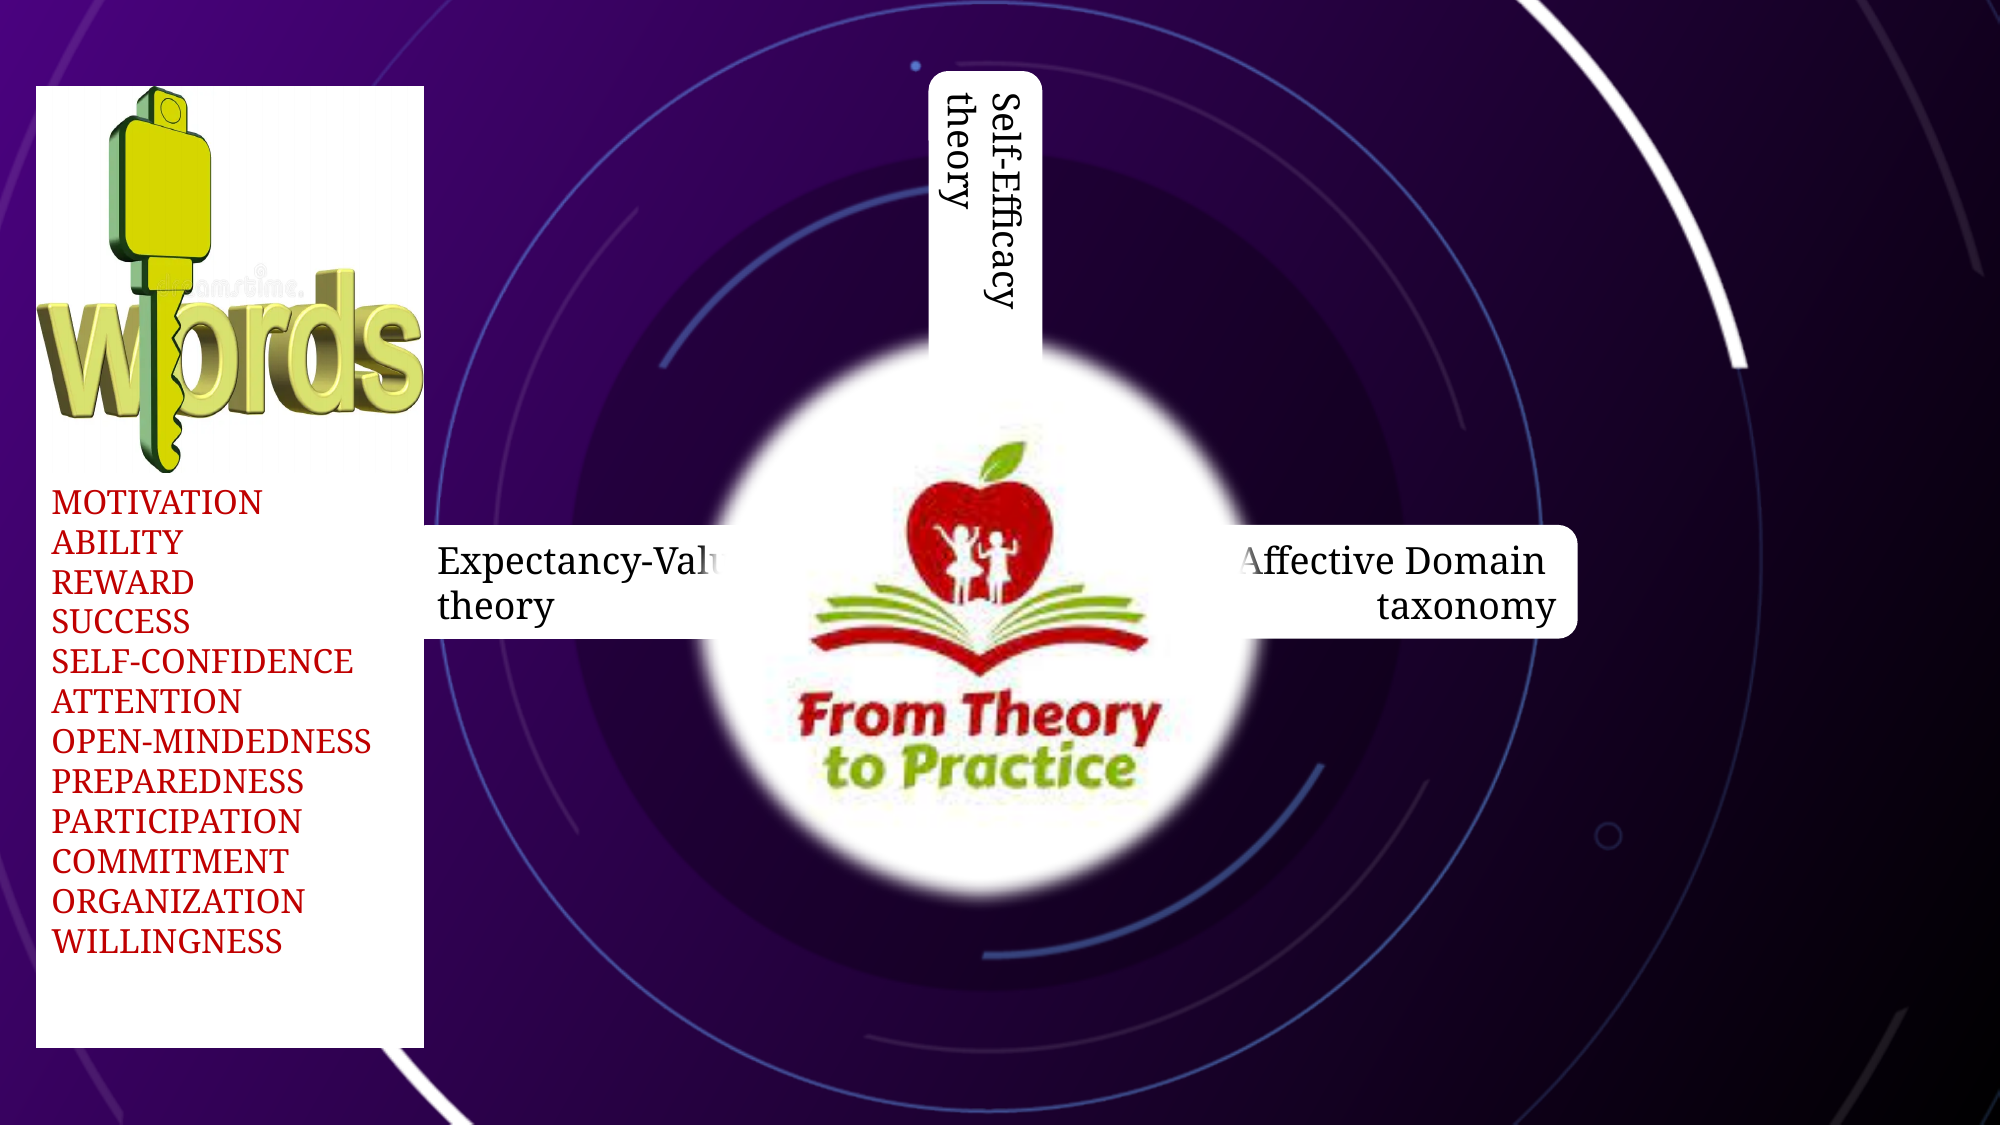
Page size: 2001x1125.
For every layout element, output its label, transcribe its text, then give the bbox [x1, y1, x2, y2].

text_box Affective Domain taxonomy [1278, 524, 1578, 639]
picture [0, 0, 2000, 1125]
text_box Self-Efficacy theory [928, 71, 1043, 317]
text_box Expectancy-Value theory [424, 525, 681, 639]
text_box MOTIVATION ABILITY REWARD SUCCESS SELF-CONFIDENCE ATTENTION OPEN-MINDEDNESS PREPAREDNESS PARTICIPATION COMMITMENT ORGANIZATION WILLINGNESS [36, 474, 424, 1048]
